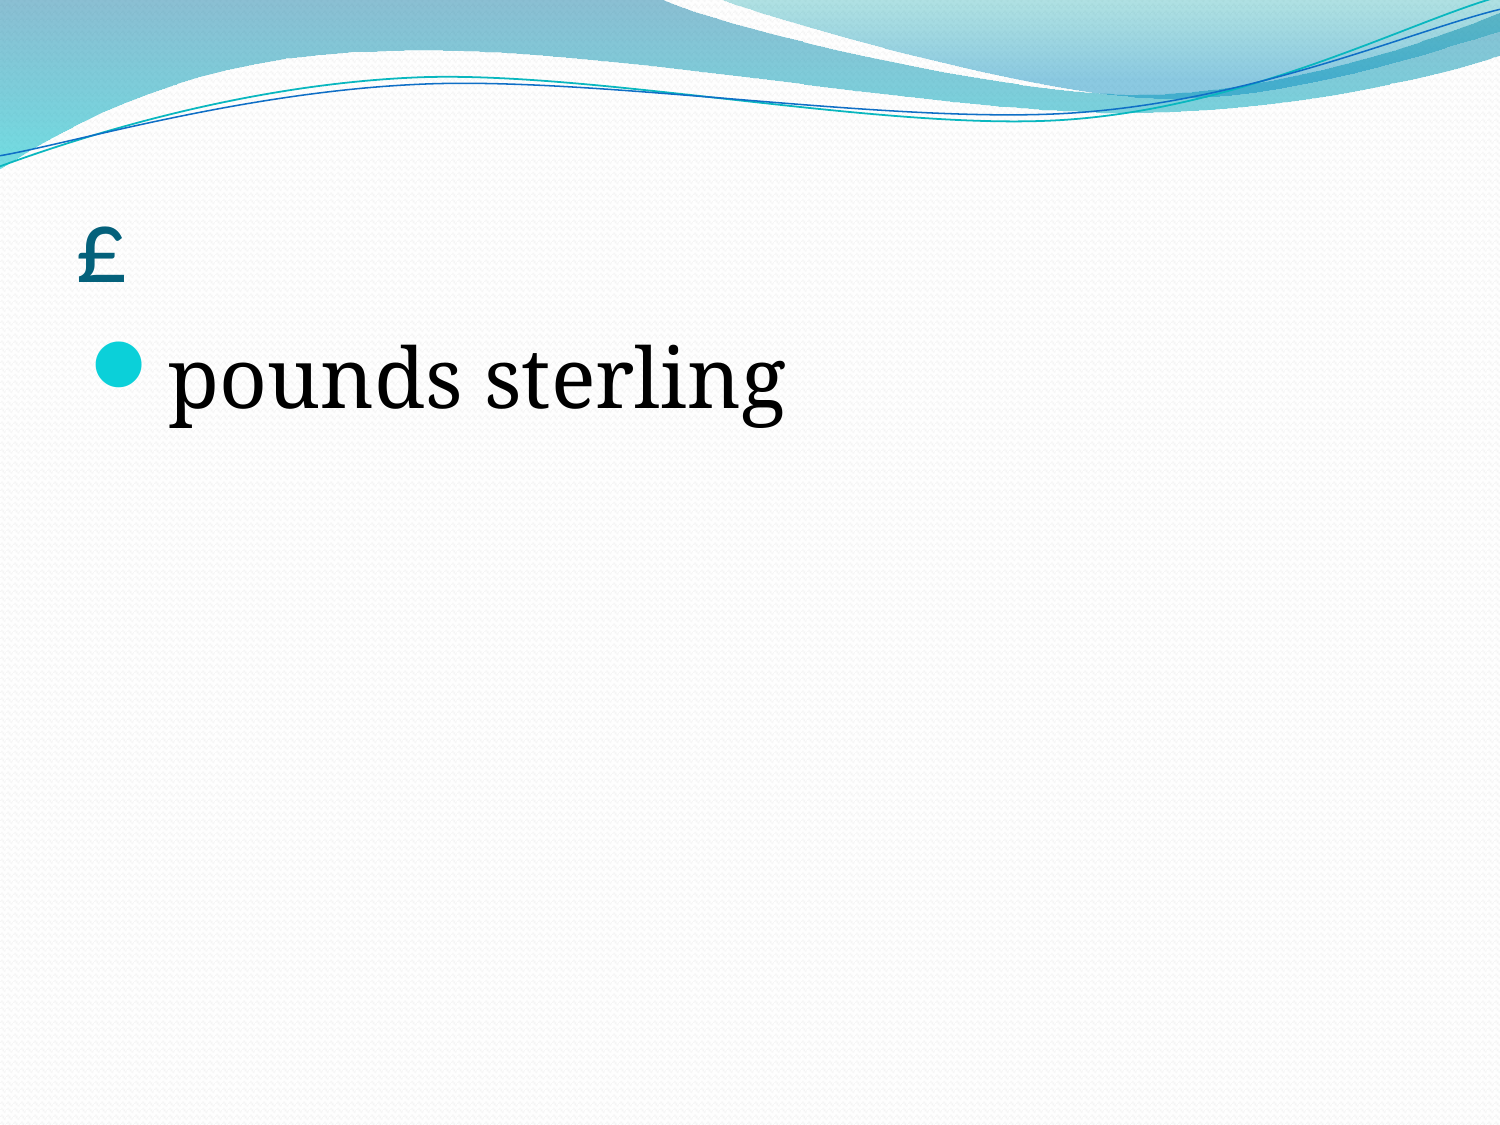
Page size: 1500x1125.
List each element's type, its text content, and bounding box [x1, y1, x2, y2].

list pounds sterling [75, 317, 1425, 1038]
title £ [75, 115, 1425, 303]
